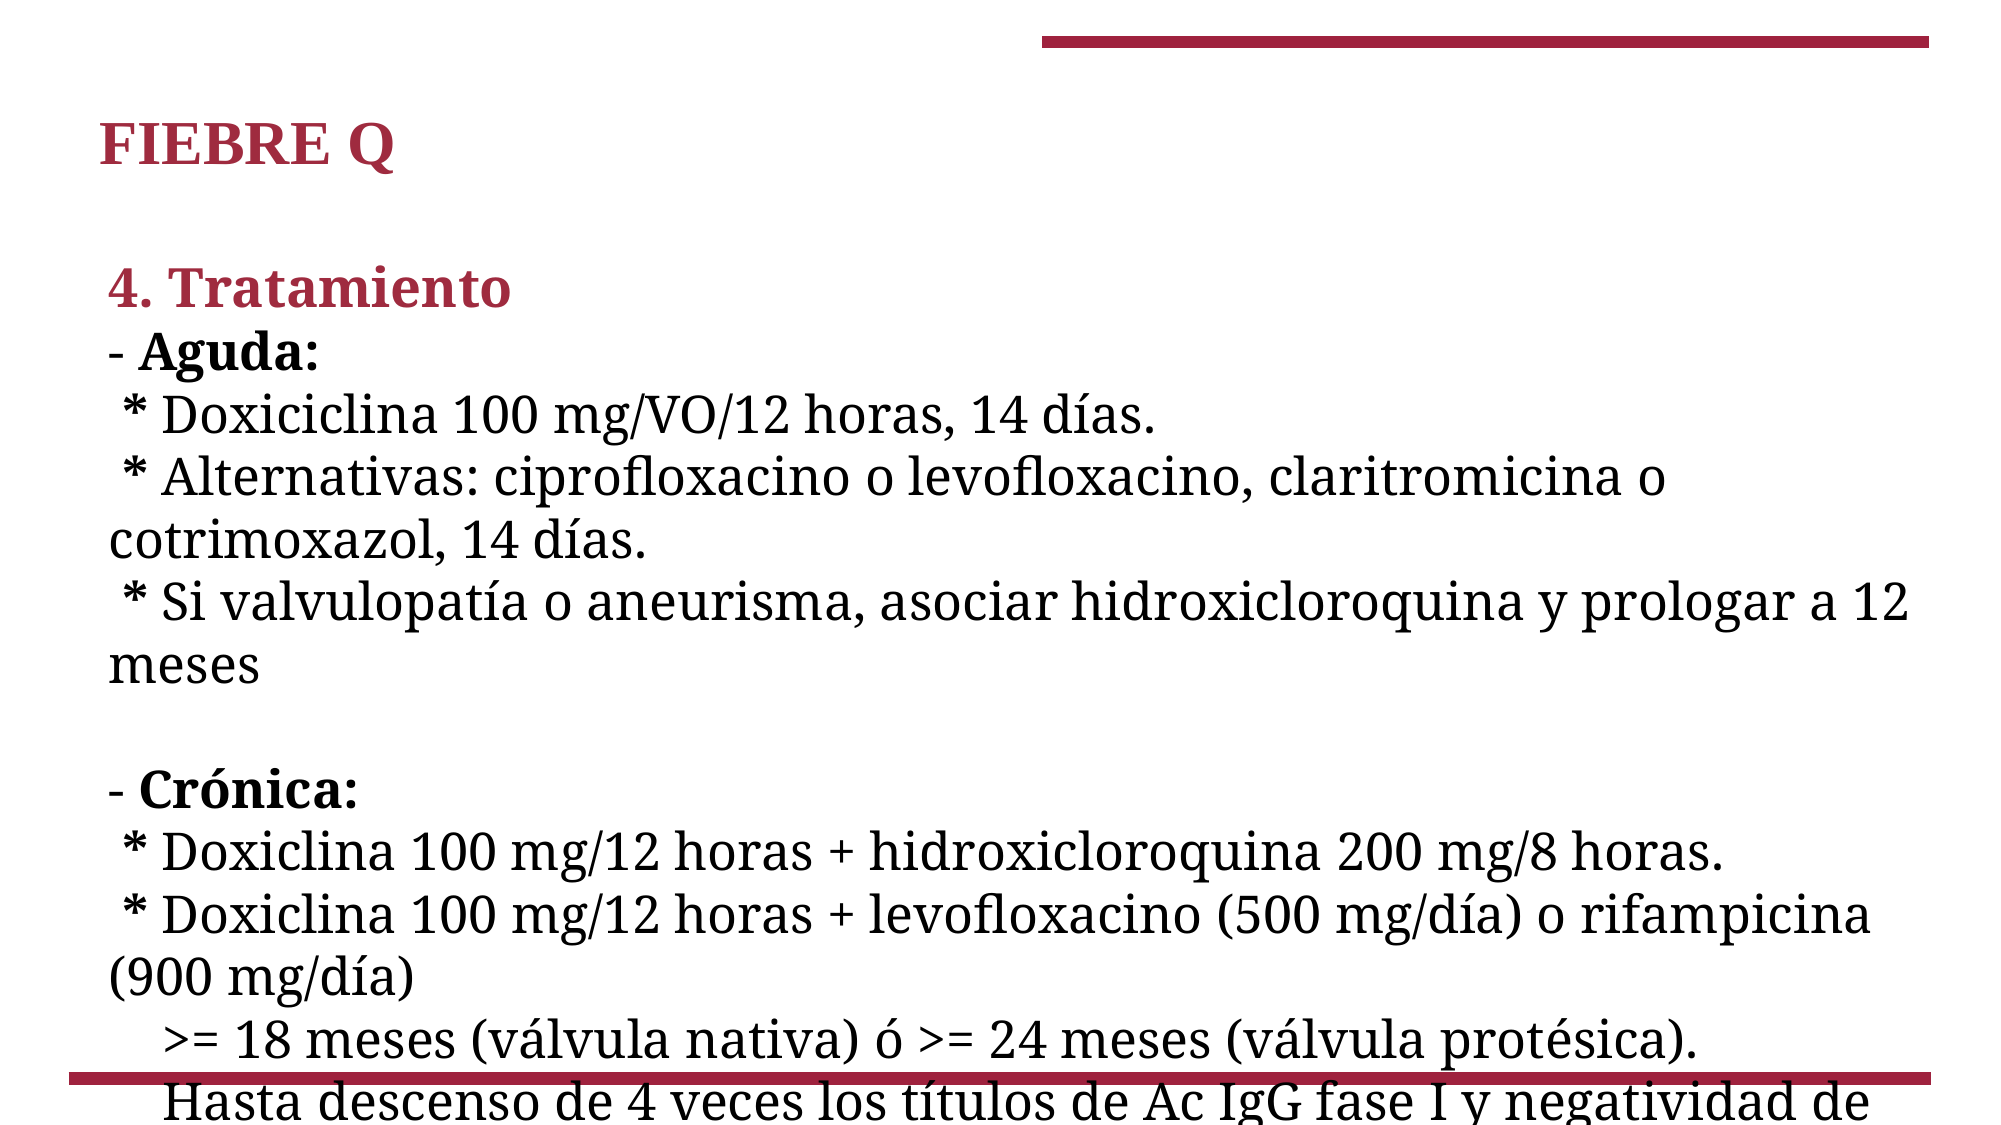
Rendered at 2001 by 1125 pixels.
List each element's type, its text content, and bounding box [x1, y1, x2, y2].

title FIEBRE Q [98, 64, 1920, 225]
list 4. Tratamiento - Aguda: * Doxiciclina 100 mg/VO/12 horas, 14 días. * Alternativas: ciprofloxacino o levofloxacino, claritromicina o cotrimoxazol, 14 días. * Si valvulopatía o aneurisma, asociar hidroxicloroquina y prologar a 12 meses - Crónica: * Doxiclina 100 mg/12 horas + hidroxicloroquina 200 mg/8 horas. * Doxiclina 100 mg/12 horas + levofloxacino (500 mg/día) o rifampicina (900 mg/día) >= 18 meses (válvula nativa) ó >= 24 meses (válvula protésica). Hasta descenso de 4 veces los títulos de Ac IgG fase I y negatividad de Ac IgM fase II [100, 180, 1936, 1065]
